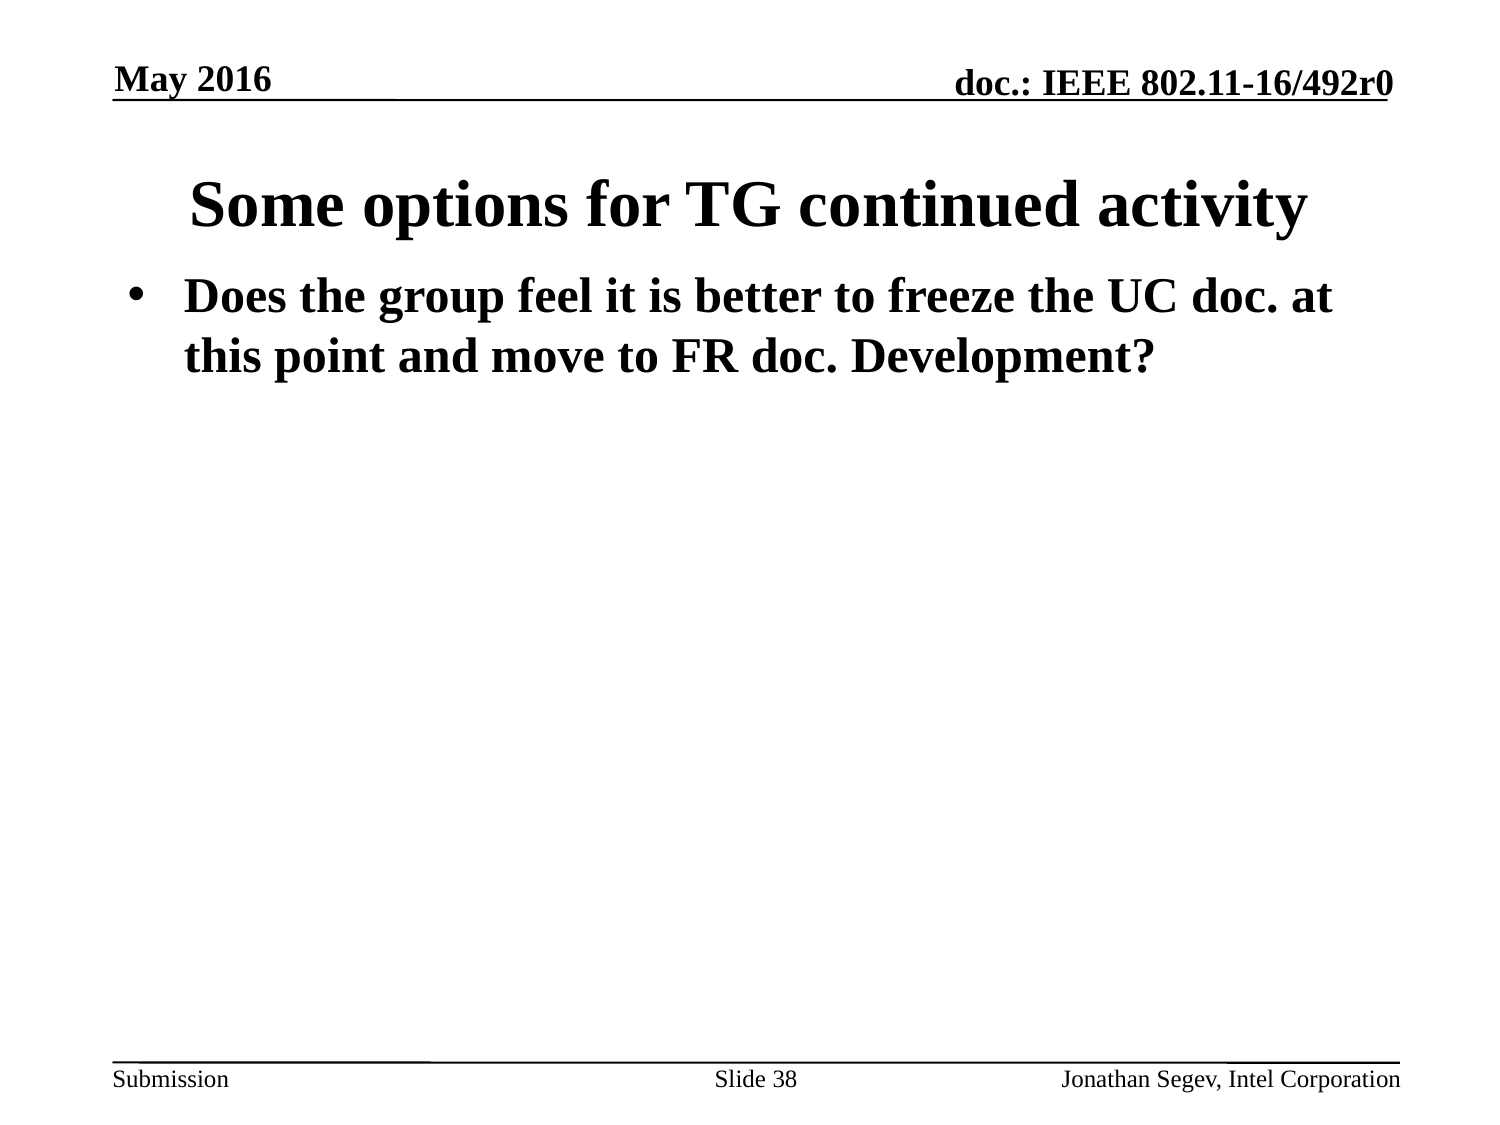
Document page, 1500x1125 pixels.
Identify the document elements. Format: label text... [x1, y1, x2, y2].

slide_number Slide 38 [712, 1061, 800, 1123]
title Some options for TG continued activity [112, 112, 1388, 255]
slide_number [114, 54, 423, 100]
footer Jonathan Segev, Intel Corporation [878, 1061, 1402, 1093]
list Does the group feel it is better to freeze the UC doc. at this point and move to FR doc. Development? [112, 255, 1388, 931]
